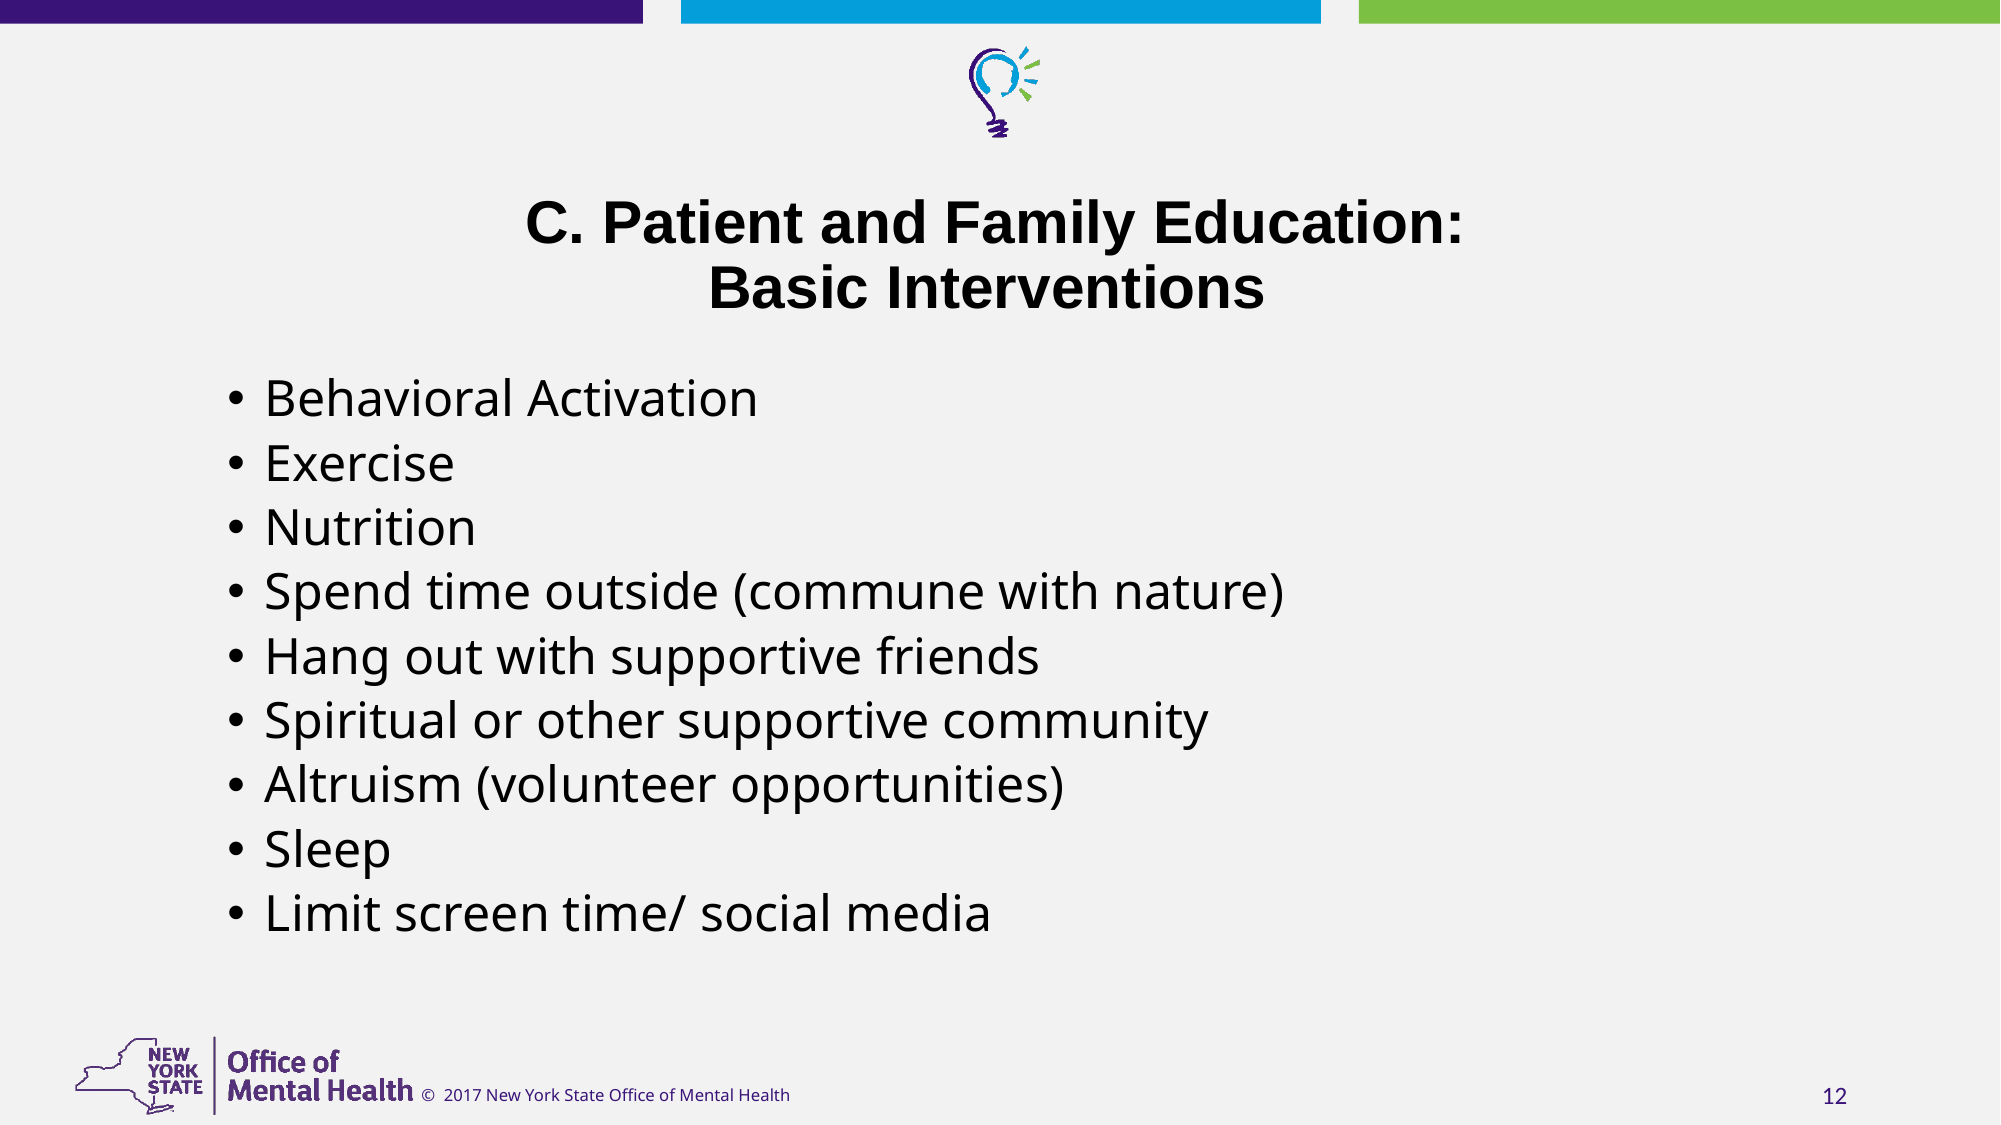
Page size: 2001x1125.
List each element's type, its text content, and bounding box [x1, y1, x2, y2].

picture [949, 26, 1051, 157]
title C. Patient and Family Education: Basic Interventions [137, 183, 1872, 330]
picture [71, 1032, 417, 1119]
list Behavioral Activation Exercise Nutrition Spend time outside (commune with nature) Hang out with supportive friends Spiritual or other supportive community Altruism (volunteer opportunities) Sleep Limit screen time/ social media [137, 366, 1872, 1013]
